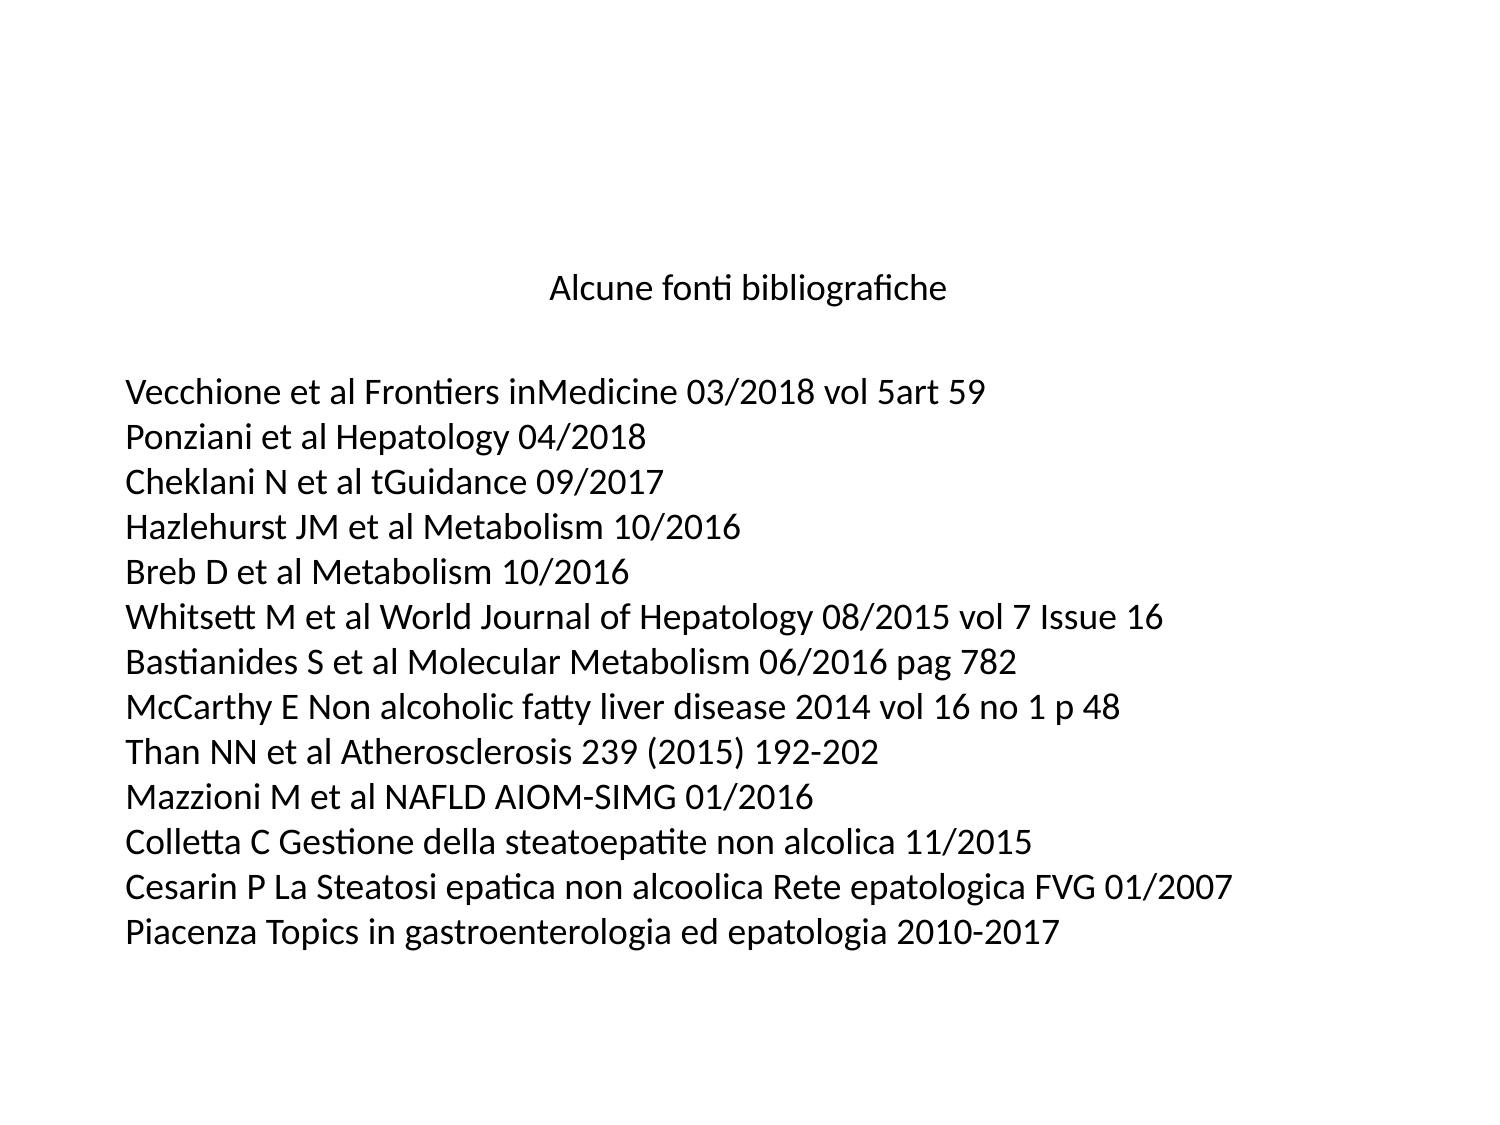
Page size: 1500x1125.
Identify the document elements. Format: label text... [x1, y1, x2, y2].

text_box Vecchione et al Frontiers inMedicine 03/2018 vol 5art 59 Ponziani et al Hepatology 04/2018 Cheklani N et al tGuidance 09/2017 Hazlehurst JM et al Metabolism 10/2016 Breb D et al Metabolism 10/2016 Whitsett M et al World Journal of Hepatology 08/2015 vol 7 Issue 16 Bastianides S et al Molecular Metabolism 06/2016 pag 782 McCarthy E Non alcoholic fatty liver disease 2014 vol 16 no 1 p 48 Than NN et al Atherosclerosis 239 (2015) 192-202 Mazzioni M et al NAFLD AIOM-SIMG 01/2016 Colletta C Gestione della steatoepatite non alcolica 11/2015 Cesarin P La Steatosi epatica non alcoolica Rete epatologica FVG 01/2007 Piacenza Topics in gastroenterologia ed epatologia 2010-2017 [110, 359, 1470, 960]
text_box Alcune fonti bibliografiche [110, 255, 1387, 315]
